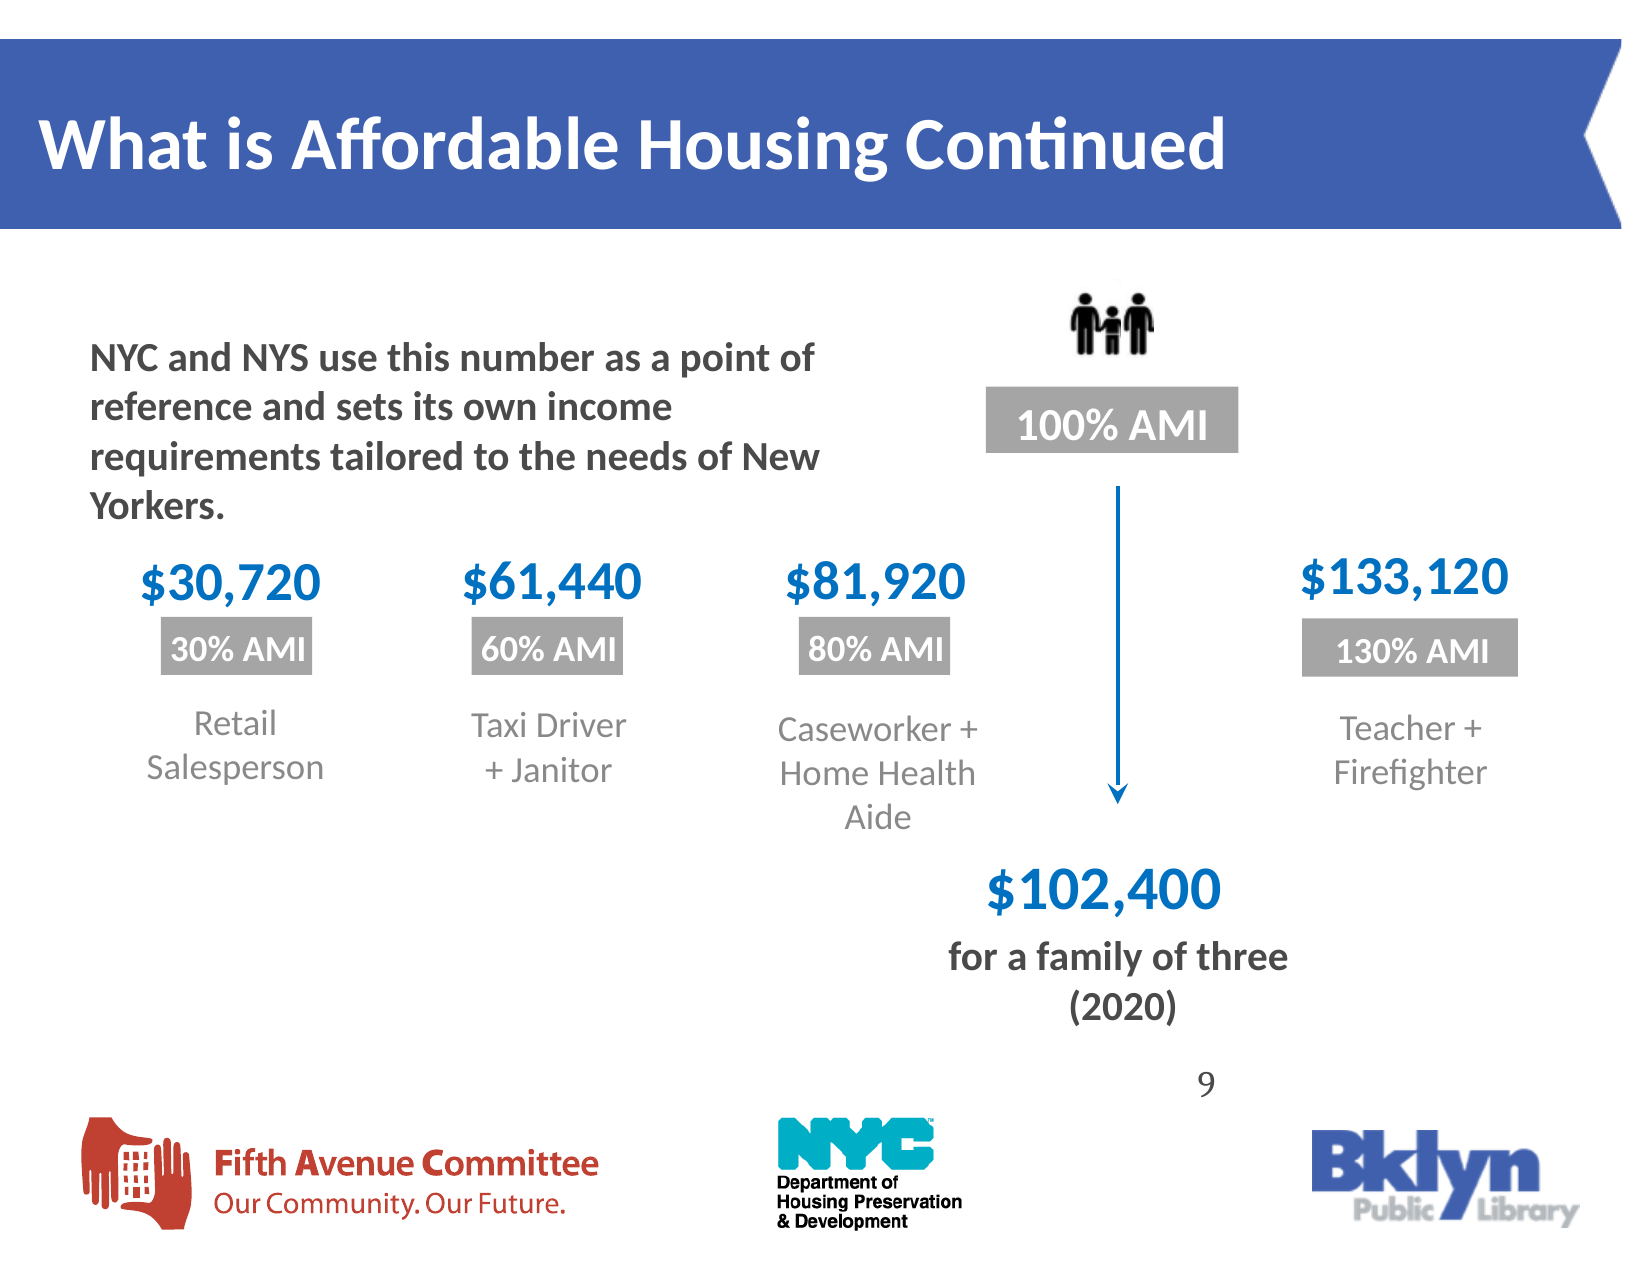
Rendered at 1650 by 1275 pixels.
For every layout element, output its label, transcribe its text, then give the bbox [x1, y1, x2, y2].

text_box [1067, 279, 1155, 358]
text_box $30,720 [124, 537, 337, 619]
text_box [1287, 618, 1538, 677]
text_box Caseworker + Home Health Aide [758, 696, 998, 928]
text_box $102,400 [998, 839, 1425, 967]
text_box Taxi Driver + Janitor [447, 693, 651, 928]
text_box $61,440 [446, 537, 659, 619]
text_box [788, 616, 965, 676]
picture [1312, 1130, 1580, 1228]
text_box for a family of three (2020) [933, 921, 1313, 1036]
text_box NYC and NYS use this number as a point of reference and sets its own income requirements tailored to the needs of New Yorkers. [75, 322, 884, 536]
text_box $133,120 [1284, 532, 1525, 613]
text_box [150, 616, 327, 676]
text_box What is Affordable Housing Continued [23, 86, 1244, 192]
text_box Retail Salesperson [110, 690, 361, 817]
text_box Teacher + Firefighter [1309, 695, 1513, 861]
text_box $81,920 [769, 536, 982, 618]
slide_number 9 [1182, 1052, 1568, 1102]
text_box 100% AMI [985, 386, 1239, 453]
picture [774, 1074, 963, 1263]
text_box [461, 616, 637, 676]
